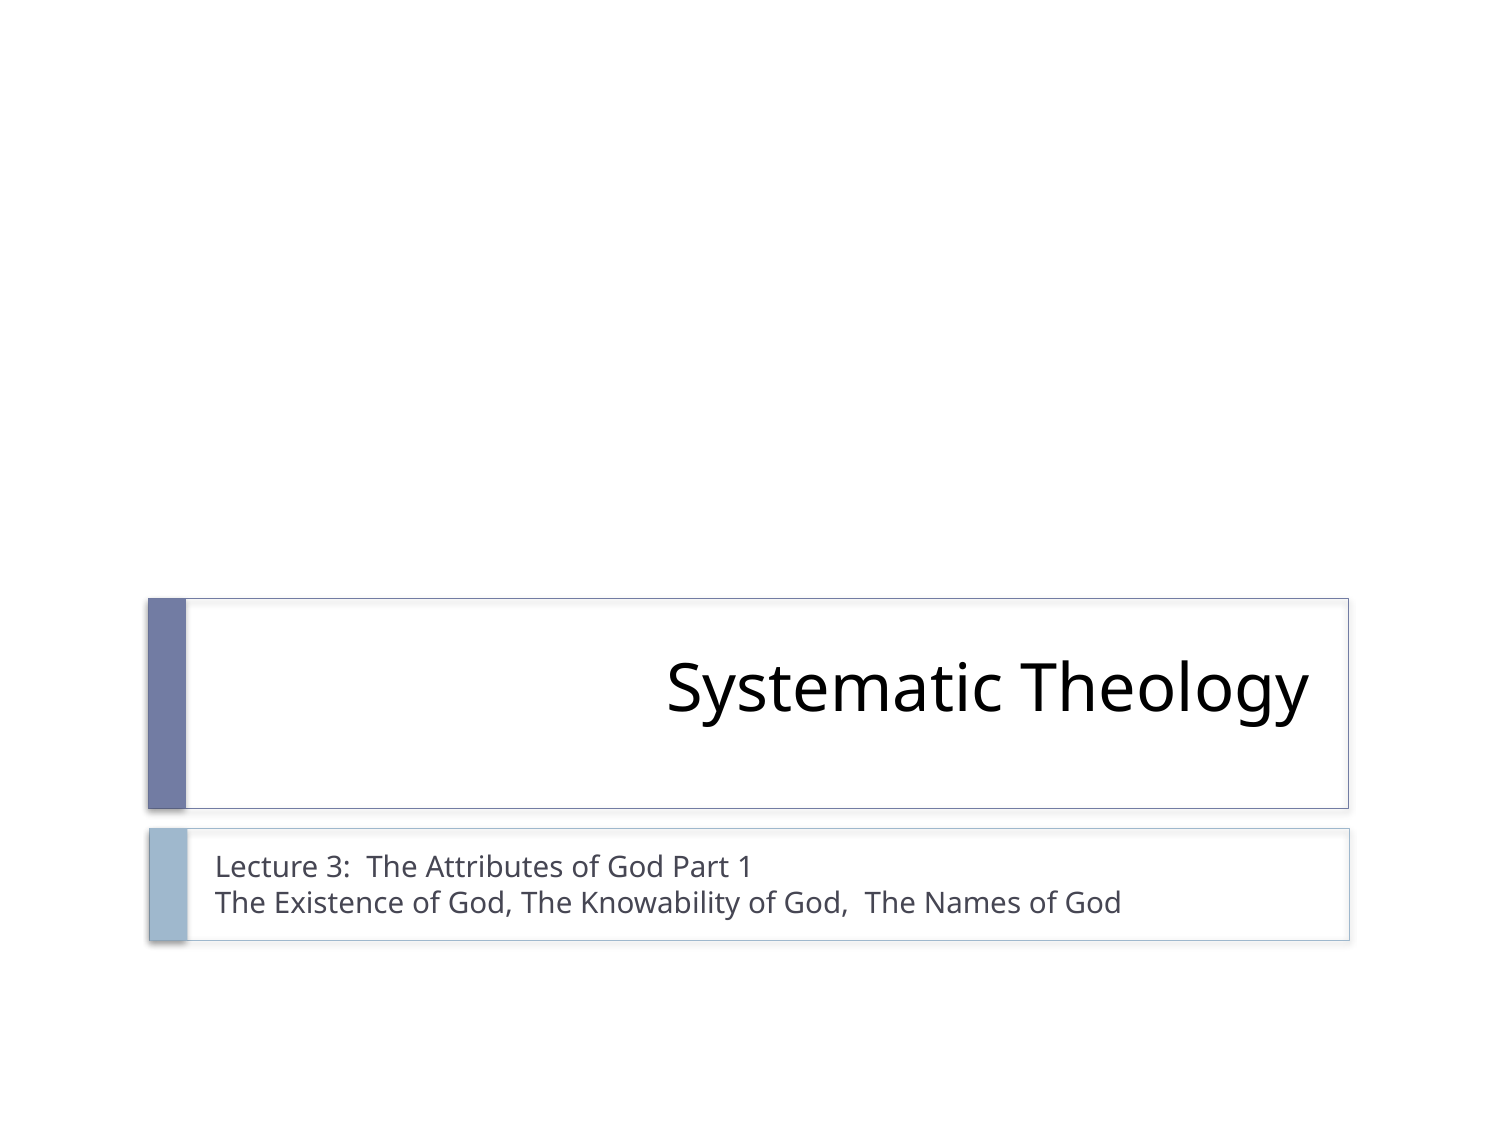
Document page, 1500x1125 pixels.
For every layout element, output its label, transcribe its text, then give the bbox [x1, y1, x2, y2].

subtitle Lecture 3: The Attributes of God Part 1 The Existence of God, The Knowability of God, The Names of God [200, 840, 1325, 929]
title Systematic Theology [200, 637, 1325, 800]
